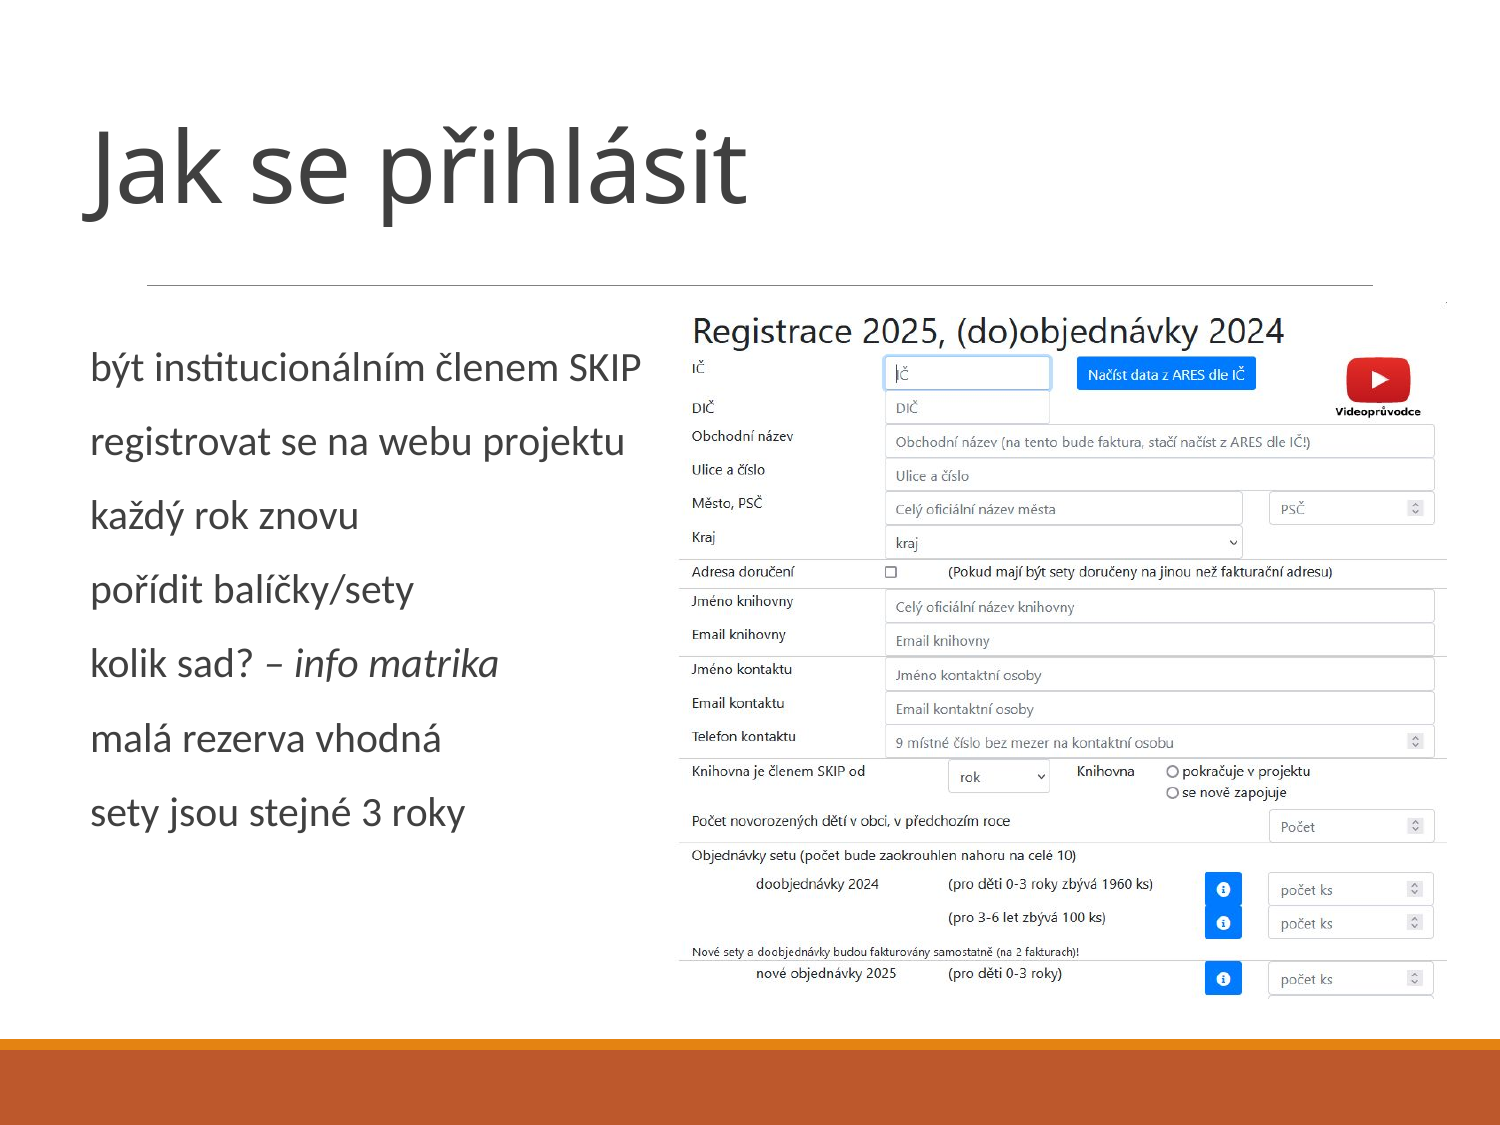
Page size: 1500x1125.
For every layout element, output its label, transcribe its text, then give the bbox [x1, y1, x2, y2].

list být institucionálním členem SKIP registrovat se na webu projektu každý rok znovu pořídit balíčky/sety kolik sad? – info matrika malá rezerva vhodná sety jsou stejné 3 roky [75, 184, 1425, 1005]
picture [666, 302, 1448, 1000]
title Jak se přihlásit [75, 45, 1425, 184]
